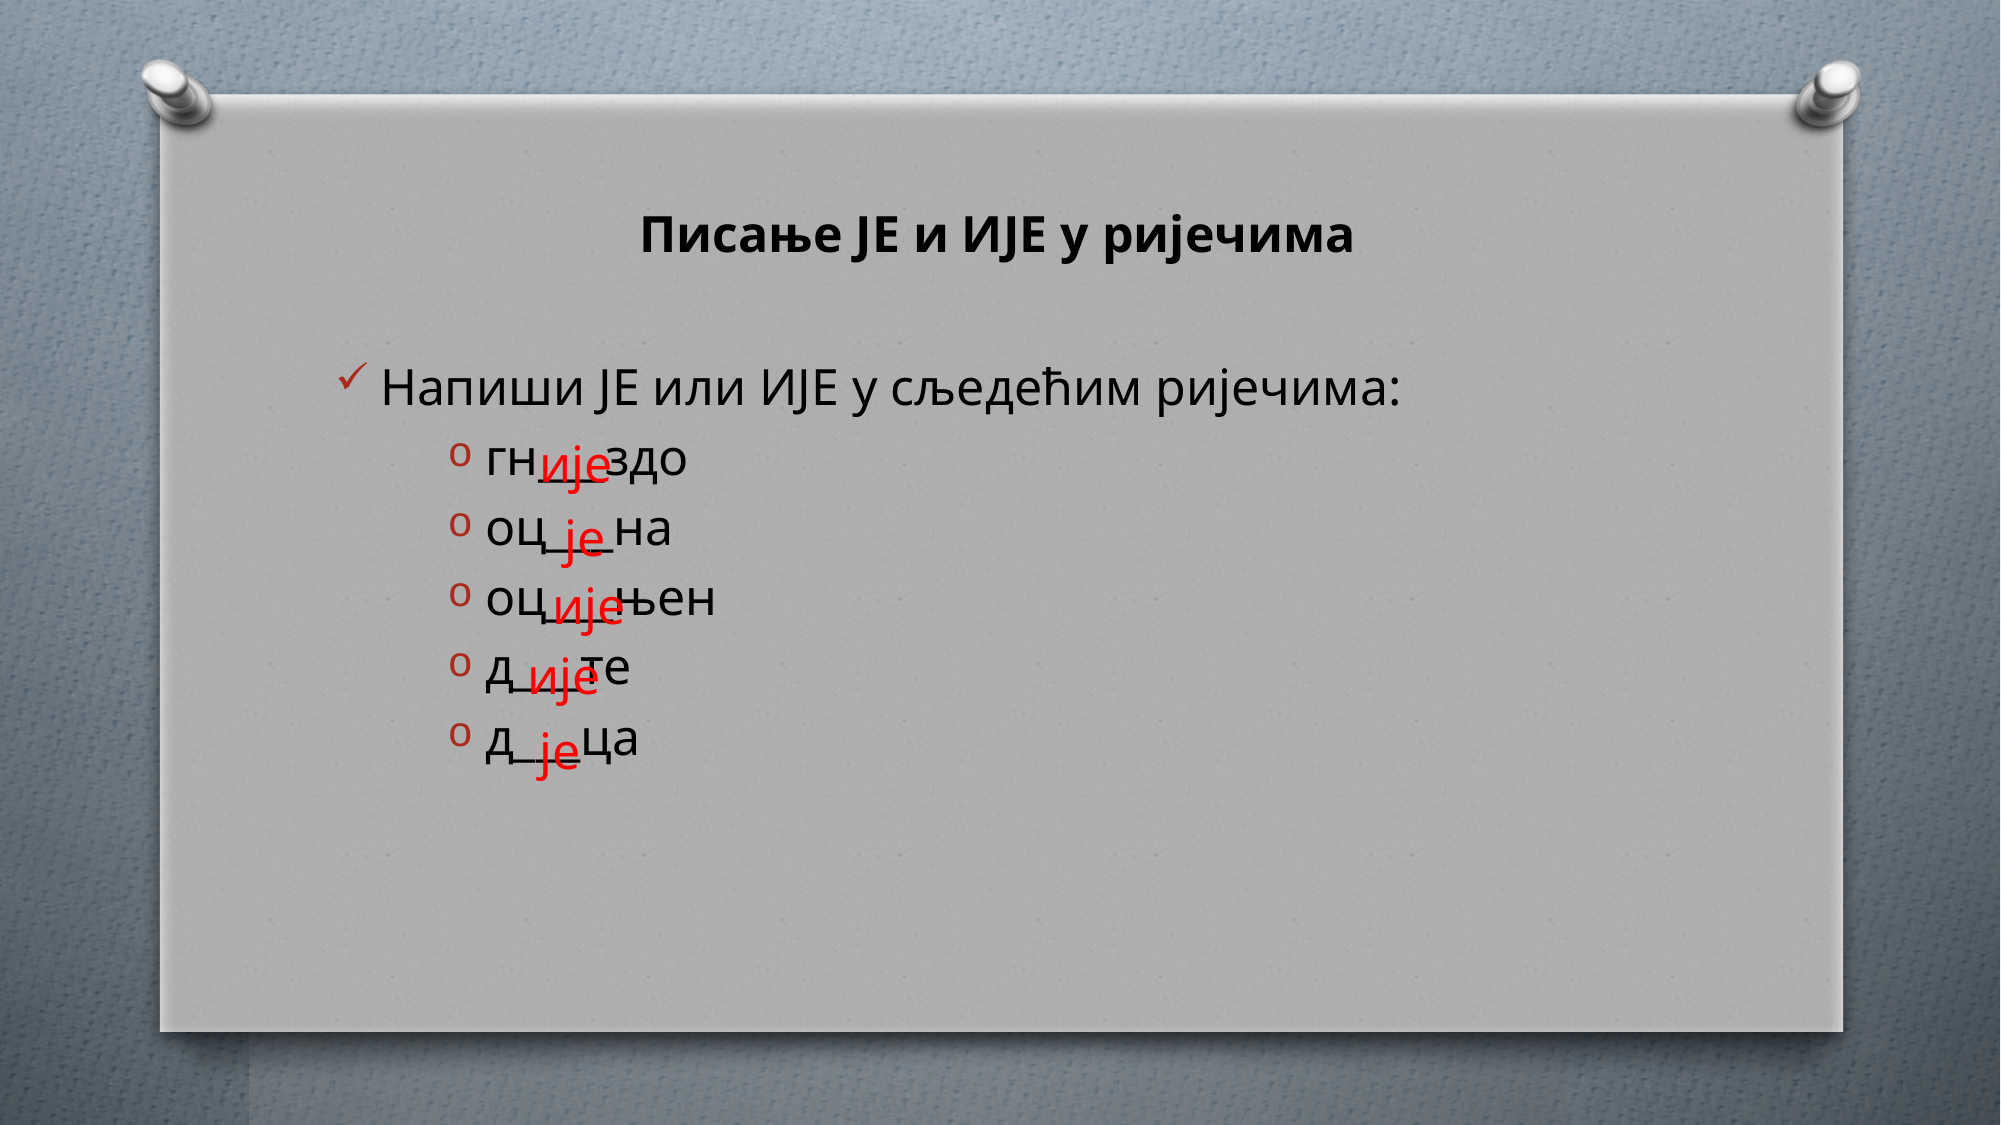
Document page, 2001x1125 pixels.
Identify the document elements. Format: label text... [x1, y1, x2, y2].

picture [1764, 30, 1911, 161]
title Писање ЈЕ и ИЈЕ у ријечима [320, 134, 1676, 332]
list Напиши ЈЕ или ИЈЕ у сљедећим ријечима: гн___здо оц___на оц___њен д___те д___ца [320, 347, 1676, 939]
picture [107, 24, 256, 158]
text_box је [549, 499, 675, 574]
text_box је [525, 711, 650, 787]
text_box ије [525, 424, 650, 500]
text_box ије [537, 567, 663, 643]
text_box ије [512, 637, 638, 713]
